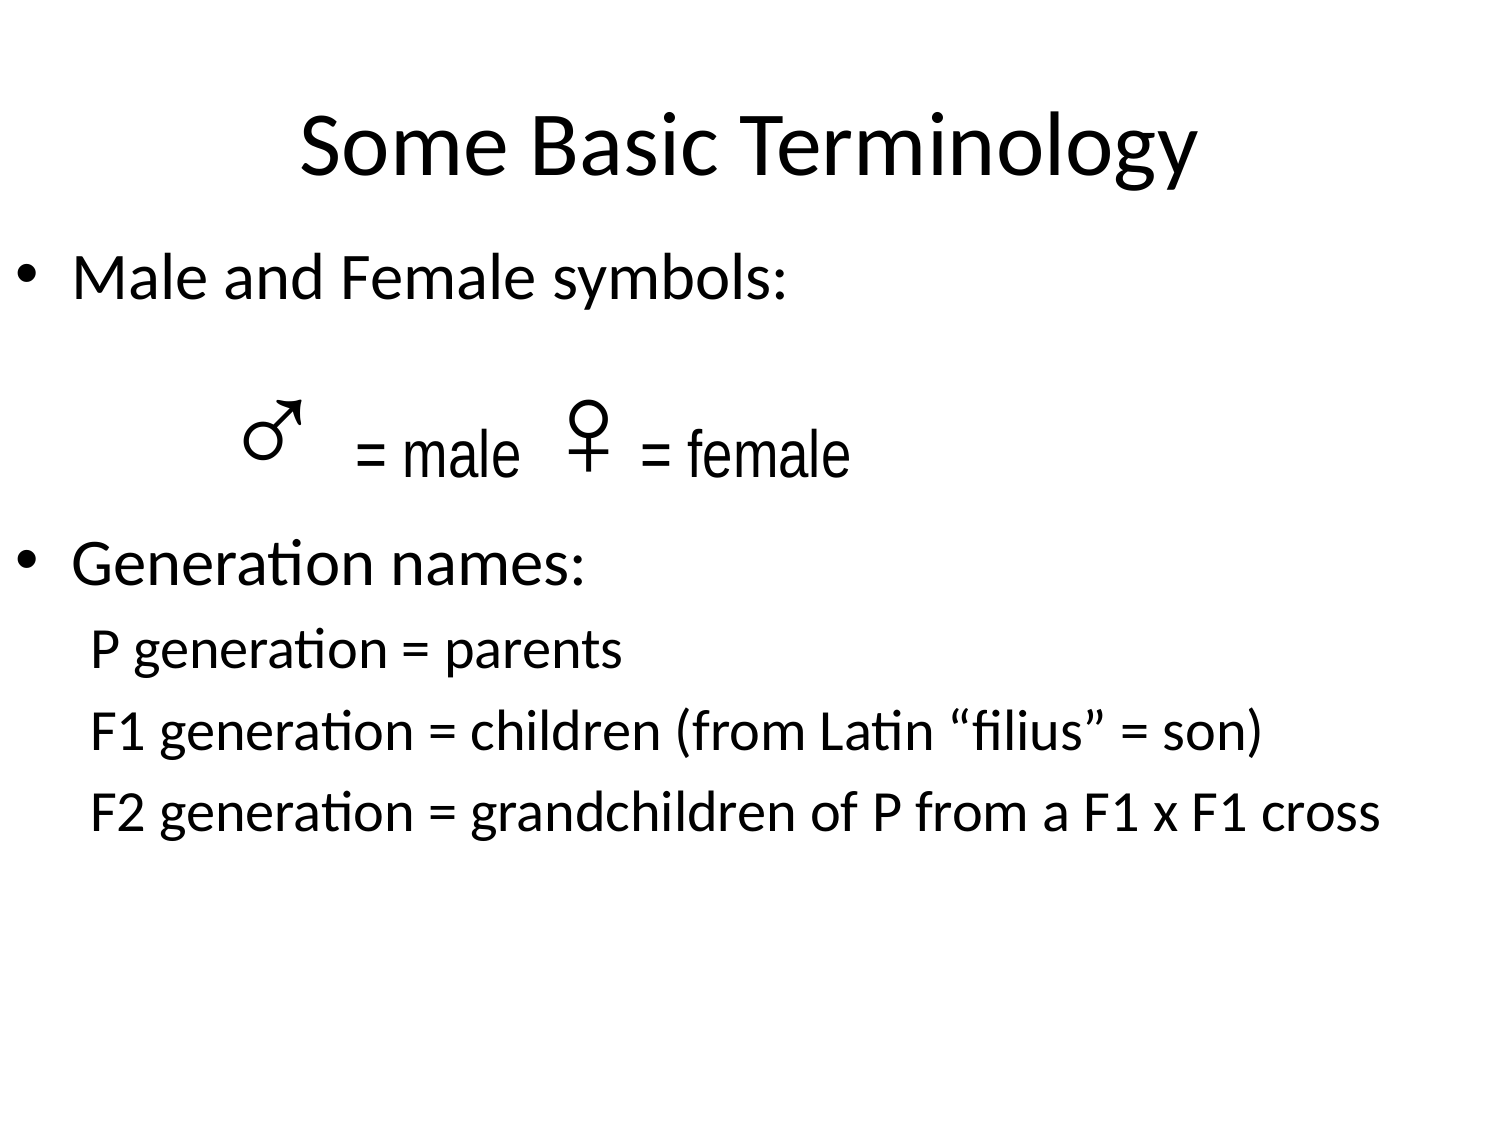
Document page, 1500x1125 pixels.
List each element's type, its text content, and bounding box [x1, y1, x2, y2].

title Some Basic Terminology [75, 45, 1425, 224]
list Male and Female symbols: ♂ = male ♀= female Generation names: P generation = parents F1 generation = children (from Latin “filius” = son) F2 generation = grandchildren of P from a F1 x F1 cross [0, 224, 1500, 1125]
